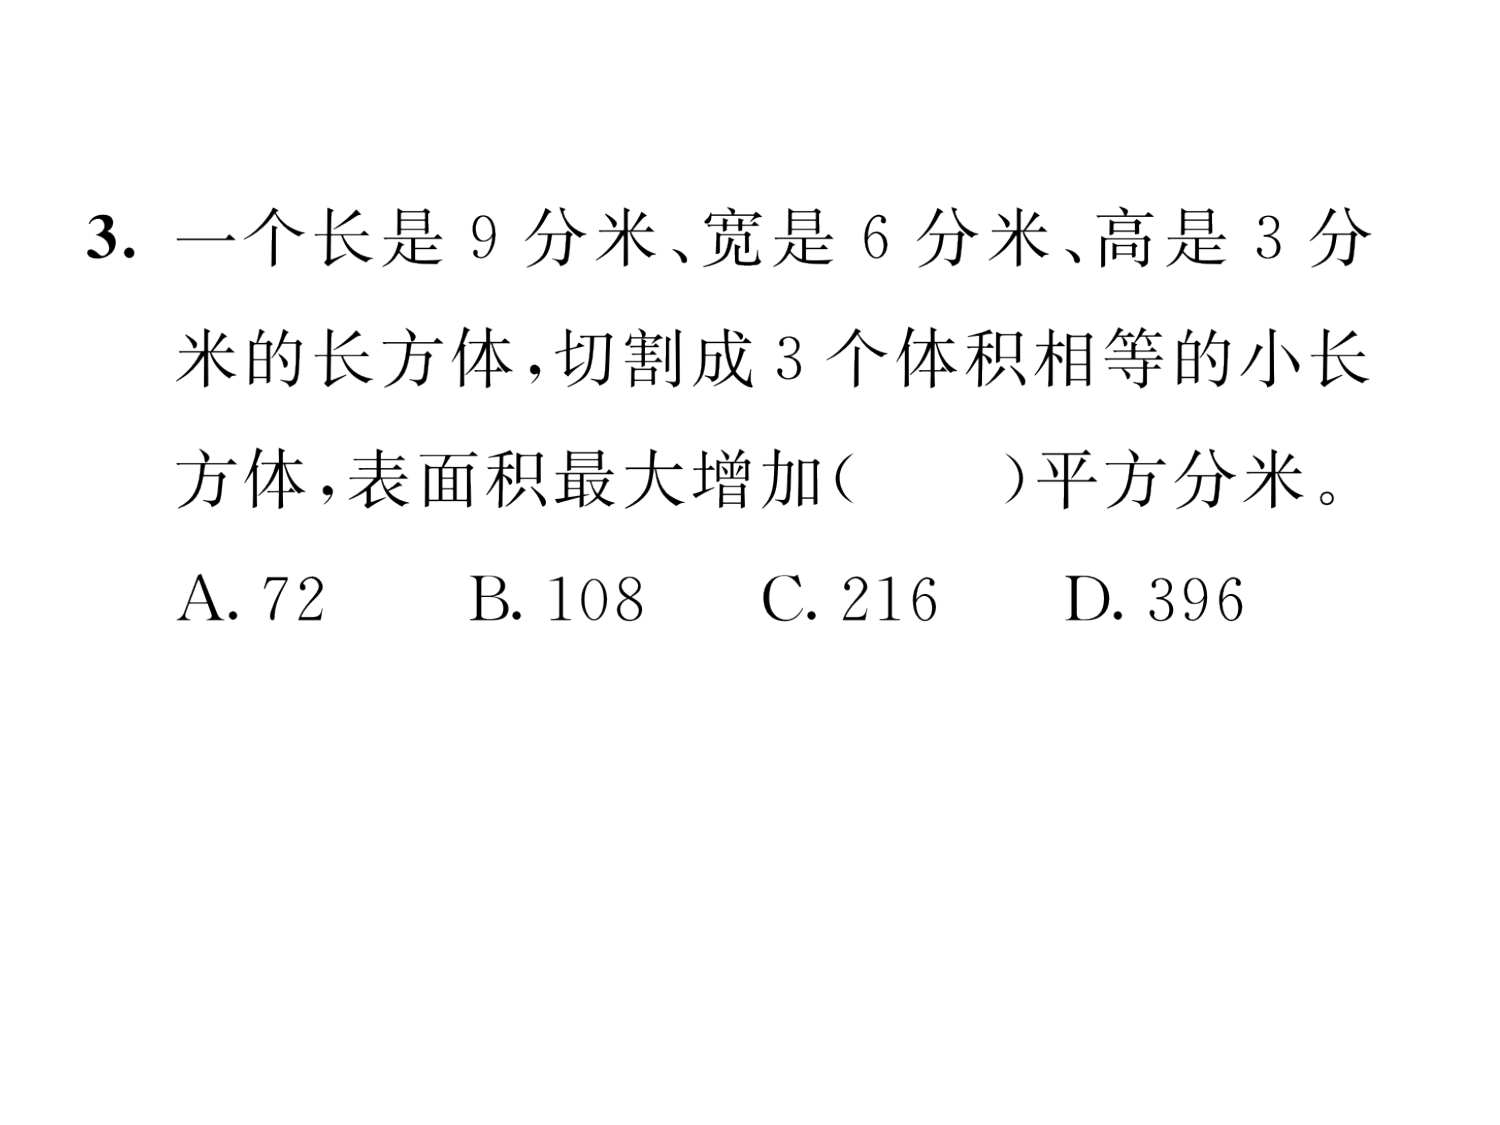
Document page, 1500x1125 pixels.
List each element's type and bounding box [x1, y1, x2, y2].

picture [82, 184, 1500, 658]
